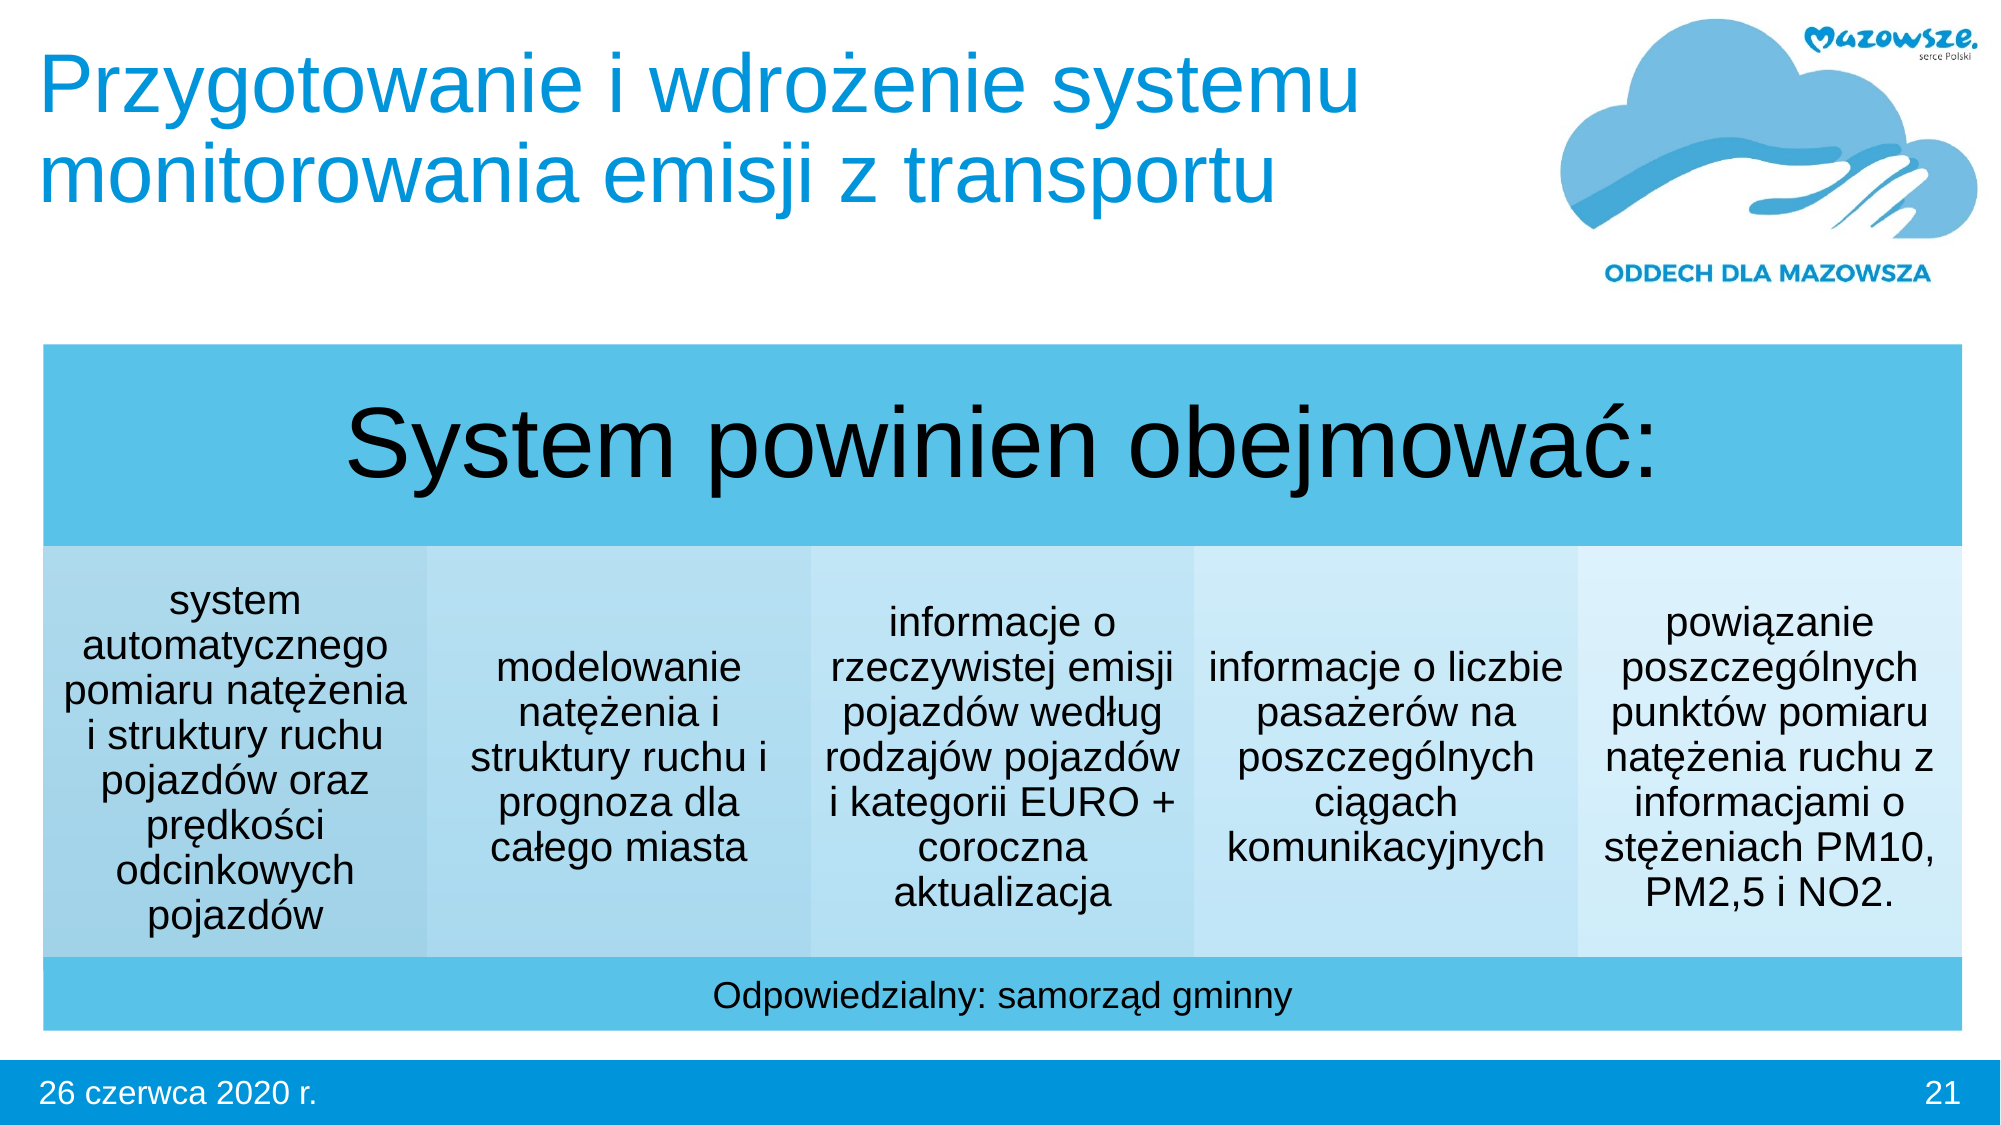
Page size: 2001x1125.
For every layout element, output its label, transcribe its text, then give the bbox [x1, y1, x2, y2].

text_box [43, 350, 1963, 1024]
picture [1546, 0, 1998, 300]
title Przygotowanie i wdrożenie systemu monitorowania emisji z transportu [23, 33, 1476, 312]
slide_number 21 [1526, 1061, 1977, 1121]
slide_number 26 czerwca 2020 r. [23, 1061, 624, 1121]
